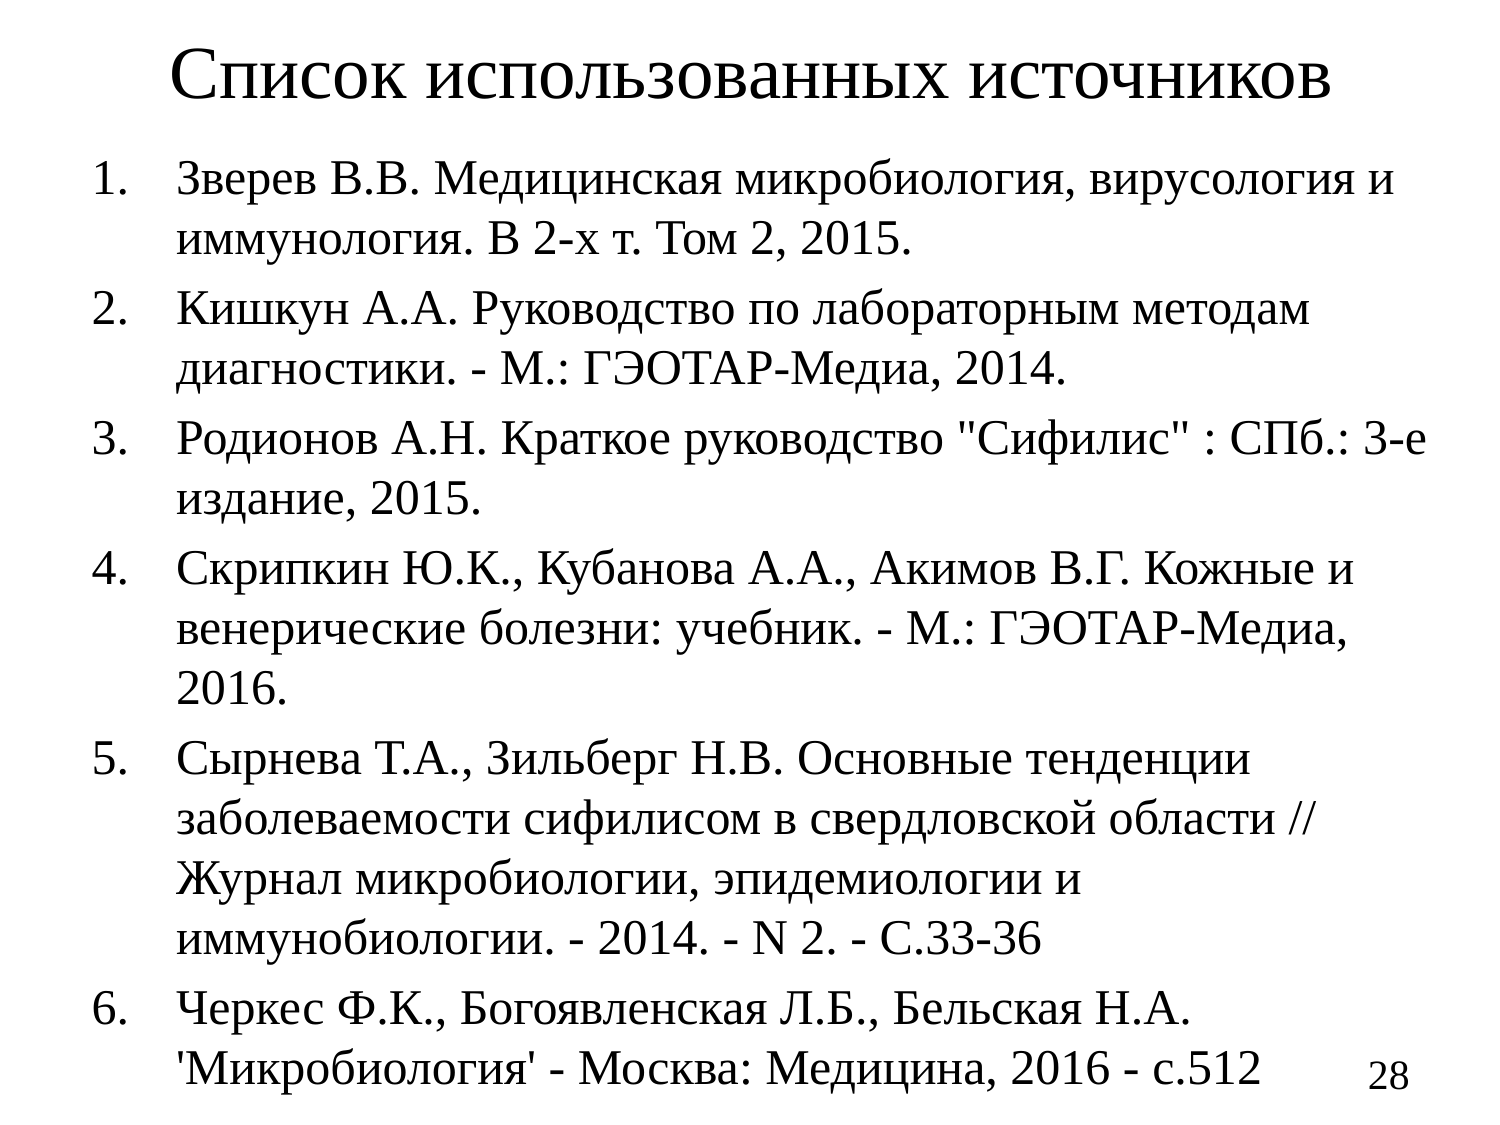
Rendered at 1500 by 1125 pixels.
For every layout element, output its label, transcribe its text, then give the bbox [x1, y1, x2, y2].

slide_number 28 [1074, 1042, 1425, 1103]
title Список использованных источников [76, 11, 1427, 126]
list Зверев В.В. Медицинская микробиология, вирусология и иммунология. В 2-х т. Том 2, 2015. Кишкун А.А. Руководство по лабораторным методам диагностики. - М.: ГЭОТАР-Медиа, 2014. Родионов А.Н. Краткое руководство "Сифилис" : СПб.: 3-е издание, 2015. Скрипкин Ю.К., Кубанова А.А., Акимов В.Г. Кожные и венерические болезни: учебник. - М.: ГЭОТАР-Медиа, 2016. Сырнева Т.А., Зильберг Н.В. Основные тенденции заболеваемости сифилисом в свердловской области // Журнал микробиологии, эпидемиологии и иммунобиологии. - 2014. - N 2. - С.33-36 Черкес Ф.К., Богоявленская Л.Б., Бельская Н.А. 'Микробиология' - Москва: Медицина, 2016 - с.512 [76, 137, 1459, 1094]
